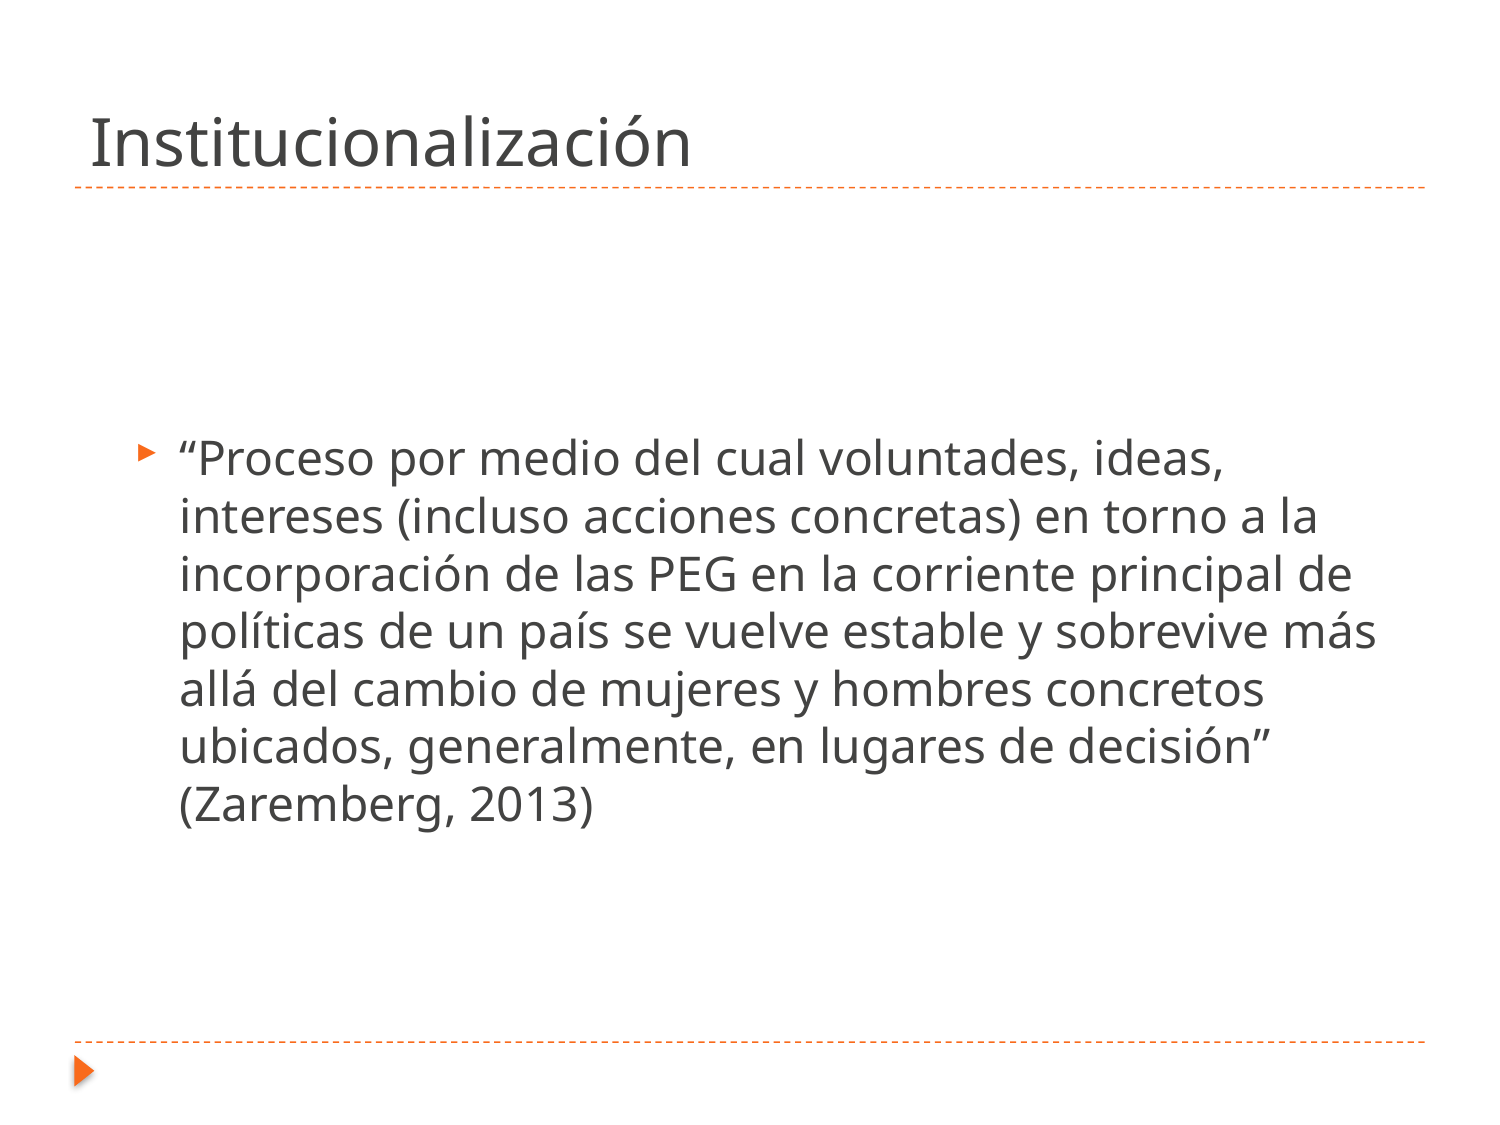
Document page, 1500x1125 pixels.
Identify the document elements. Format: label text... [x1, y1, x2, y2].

list “Proceso por medio del cual voluntades, ideas, intereses (incluso acciones concretas) en torno a la incorporación de las PEG en la corriente principal de políticas de un país se vuelve estable y sobrevive más allá del cambio de mujeres y hombres concretos ubicados, generalmente, en lugares de decisión” (Zaremberg, 2013) [74, 199, 1426, 1059]
title Institucionalización [74, 24, 1426, 188]
